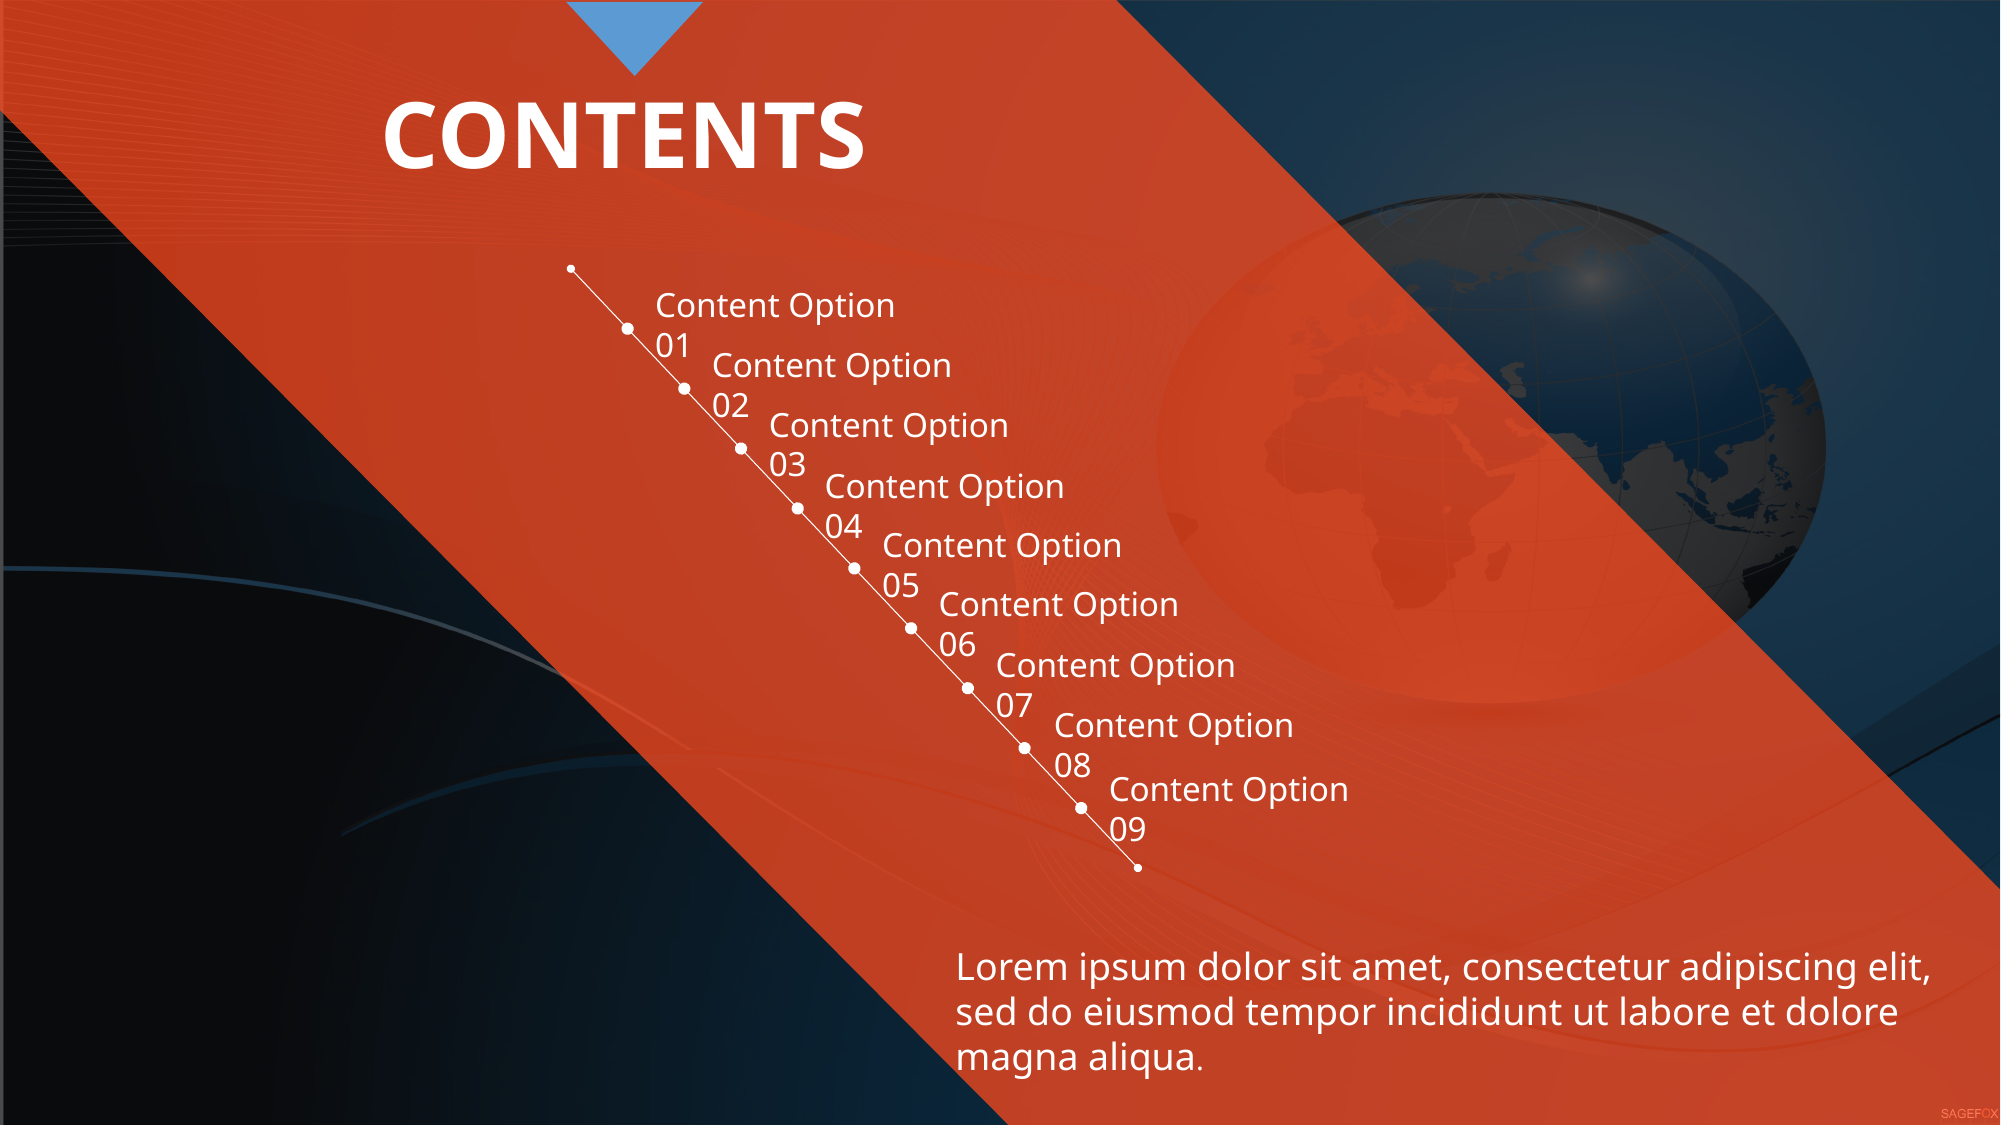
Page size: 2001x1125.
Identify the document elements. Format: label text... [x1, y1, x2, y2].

text_box [563, 0, 706, 78]
text_box Content Option 03 [753, 396, 1054, 491]
text_box [0, 0, 2000, 1058]
text_box Lorem ipsum dolor sit amet, consectetur adipiscing elit, sed do eiusmod tempor incididunt ut labore et dolore magna aliqua. [940, 935, 2000, 1085]
text_box Content Option 02 [697, 336, 998, 432]
text_box Content Option 09 [1093, 761, 1394, 856]
text_box CONTENTS [324, 69, 924, 194]
text_box Content Option 07 [980, 636, 1281, 732]
text_box Content Option 06 [924, 576, 1224, 671]
text_box Content Option 05 [867, 517, 1168, 612]
text_box Content Option 01 [640, 277, 941, 372]
text_box Content Option 08 [1038, 696, 1339, 792]
text_box Content Option 04 [809, 458, 1110, 553]
text_box [967, 1085, 2000, 1125]
